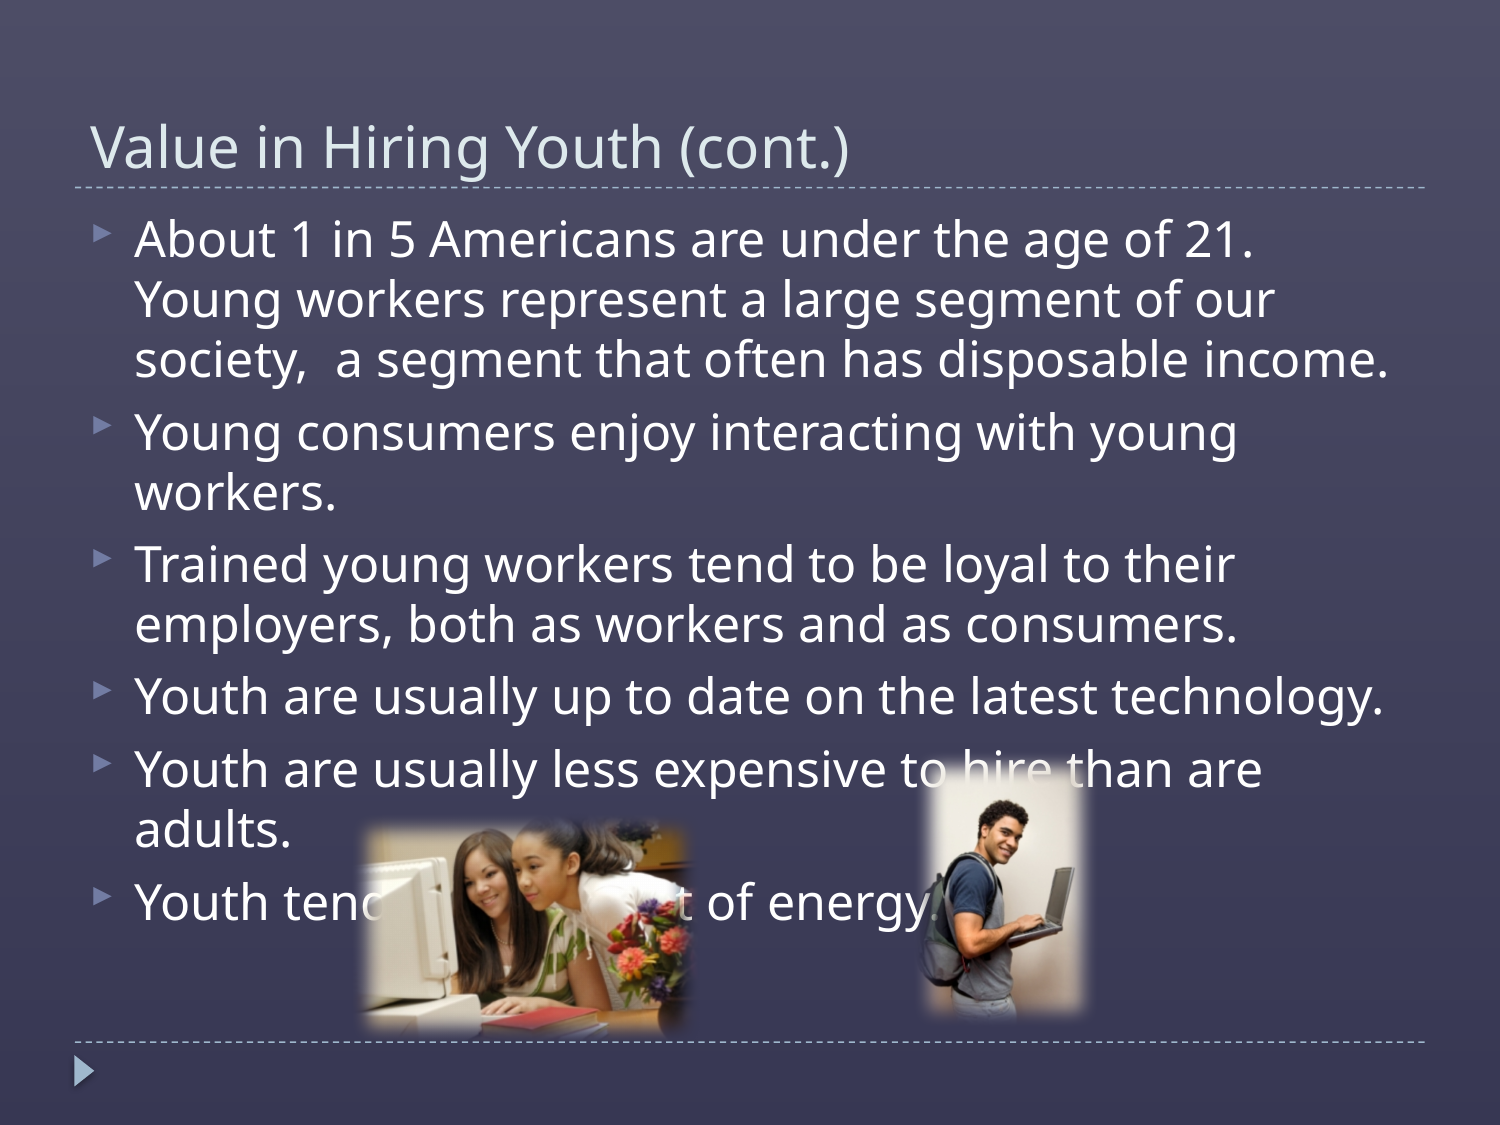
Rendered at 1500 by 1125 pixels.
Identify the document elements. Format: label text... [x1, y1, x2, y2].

title Value in Hiring Youth (cont.) [74, 24, 1426, 188]
picture [912, 749, 1100, 1029]
list About 1 in 5 Americans are under the age of 21. Young workers represent a large segment of our society, a segment that often has disposable income. Young consumers enjoy interacting with young workers. Trained young workers tend to be loyal to their employers, both as workers and as consumers. Youth are usually up to date on the latest technology. Youth are usually less expensive to hire than are adults. Youth tend to have a lot of energy.^ [74, 199, 1426, 1011]
picture [349, 812, 701, 1045]
